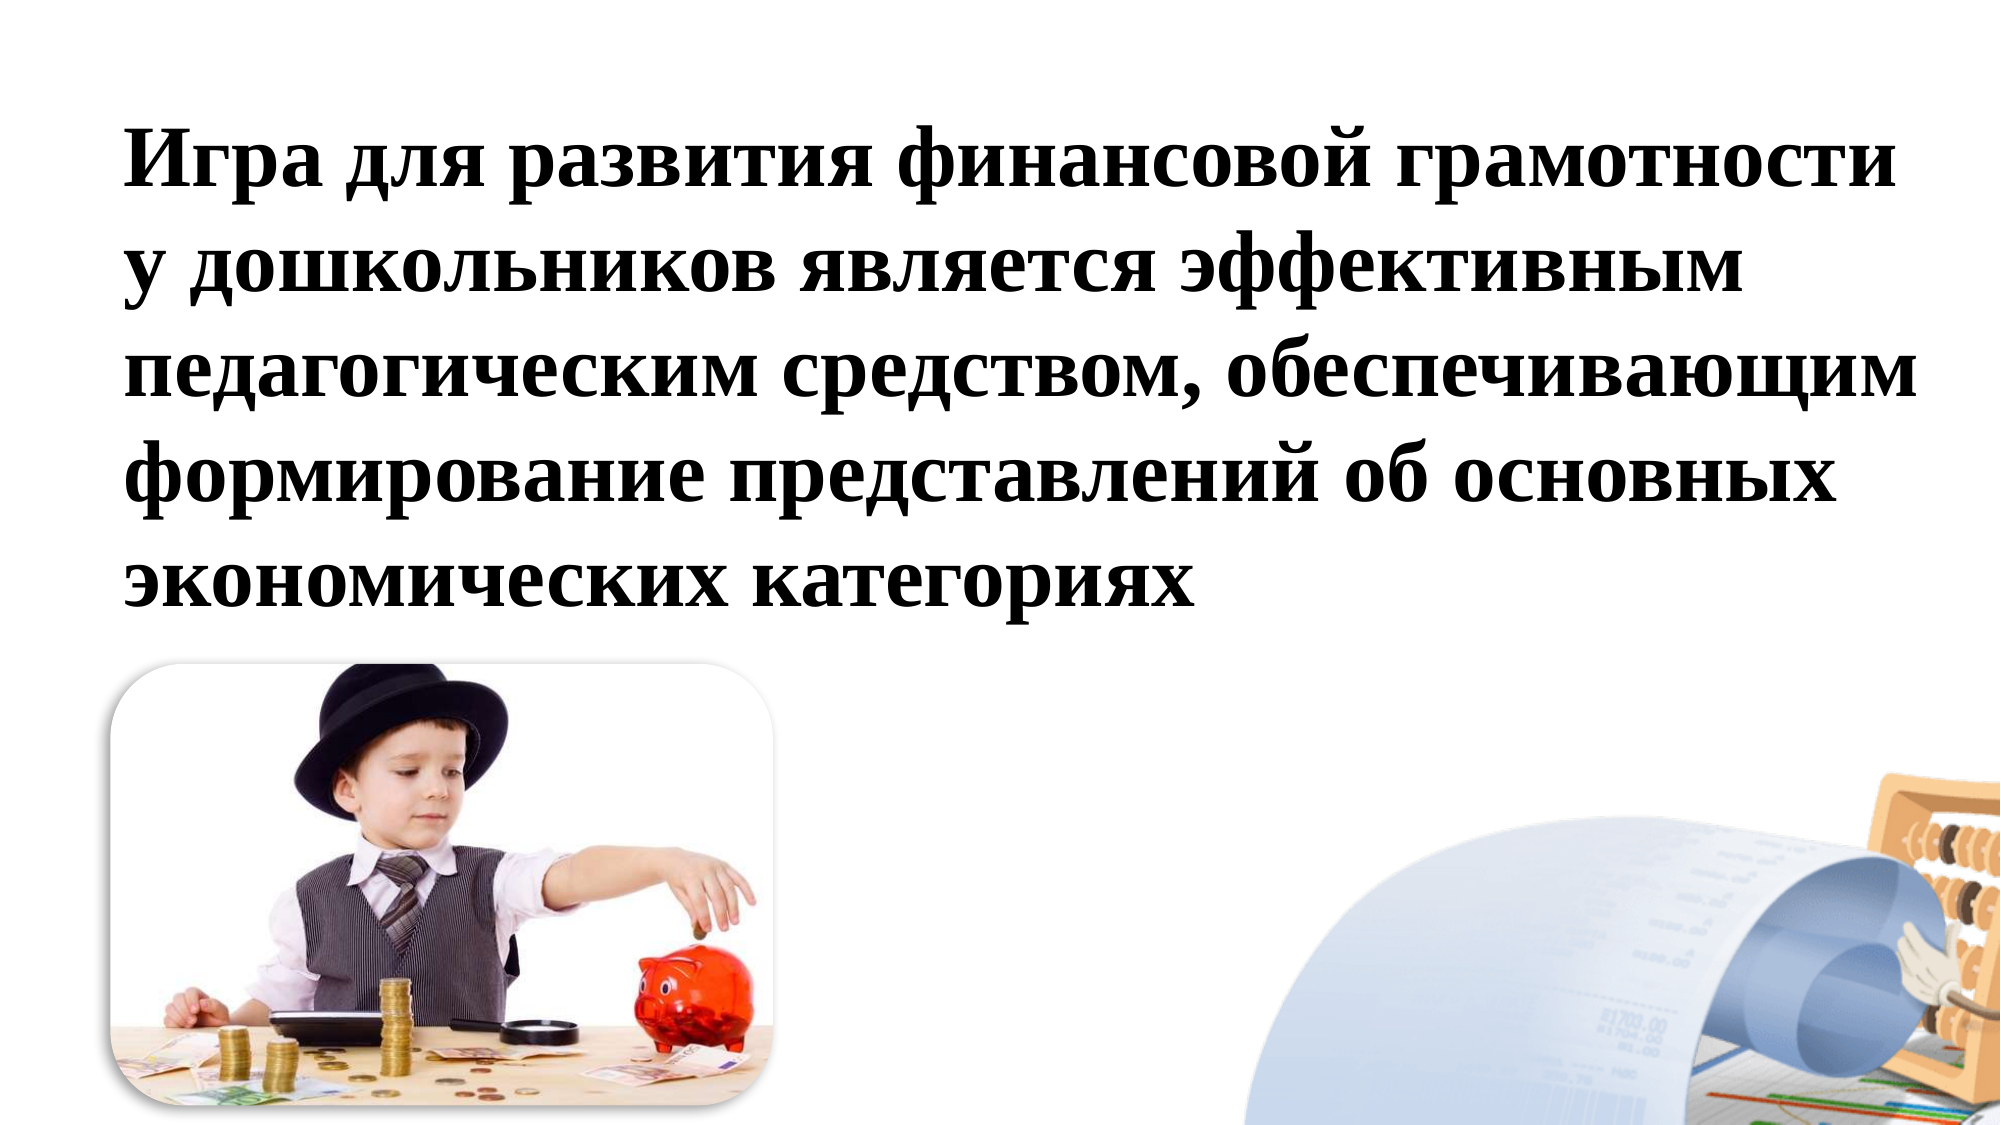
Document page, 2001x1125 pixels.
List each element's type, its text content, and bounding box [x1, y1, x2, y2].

picture [110, 663, 773, 1106]
picture [1041, 585, 2000, 1125]
text_box Игра для развития финансовой грамотности у дошкольников является эффективным педагогическим средством, обеспечивающим формирование представлений об основных экономических категориях [109, 91, 1973, 632]
